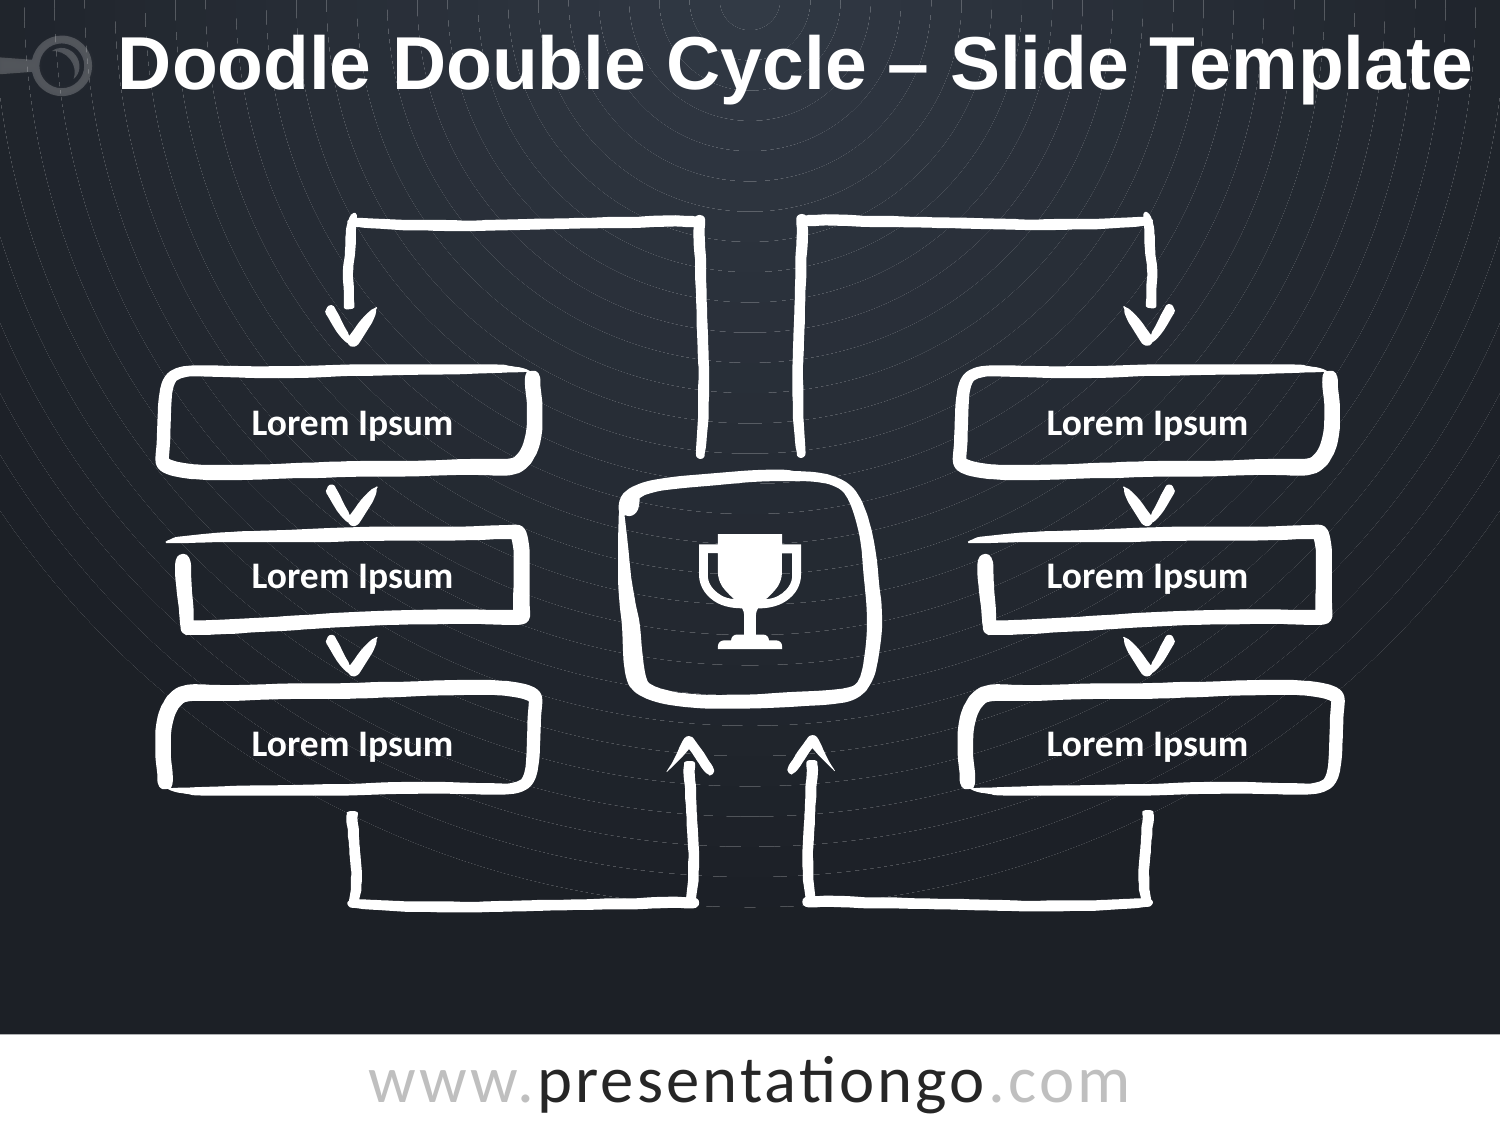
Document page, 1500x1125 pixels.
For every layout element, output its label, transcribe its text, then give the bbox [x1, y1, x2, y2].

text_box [155, 211, 1345, 913]
title Doodle Double Cycle – Slide Template [103, 17, 1500, 139]
